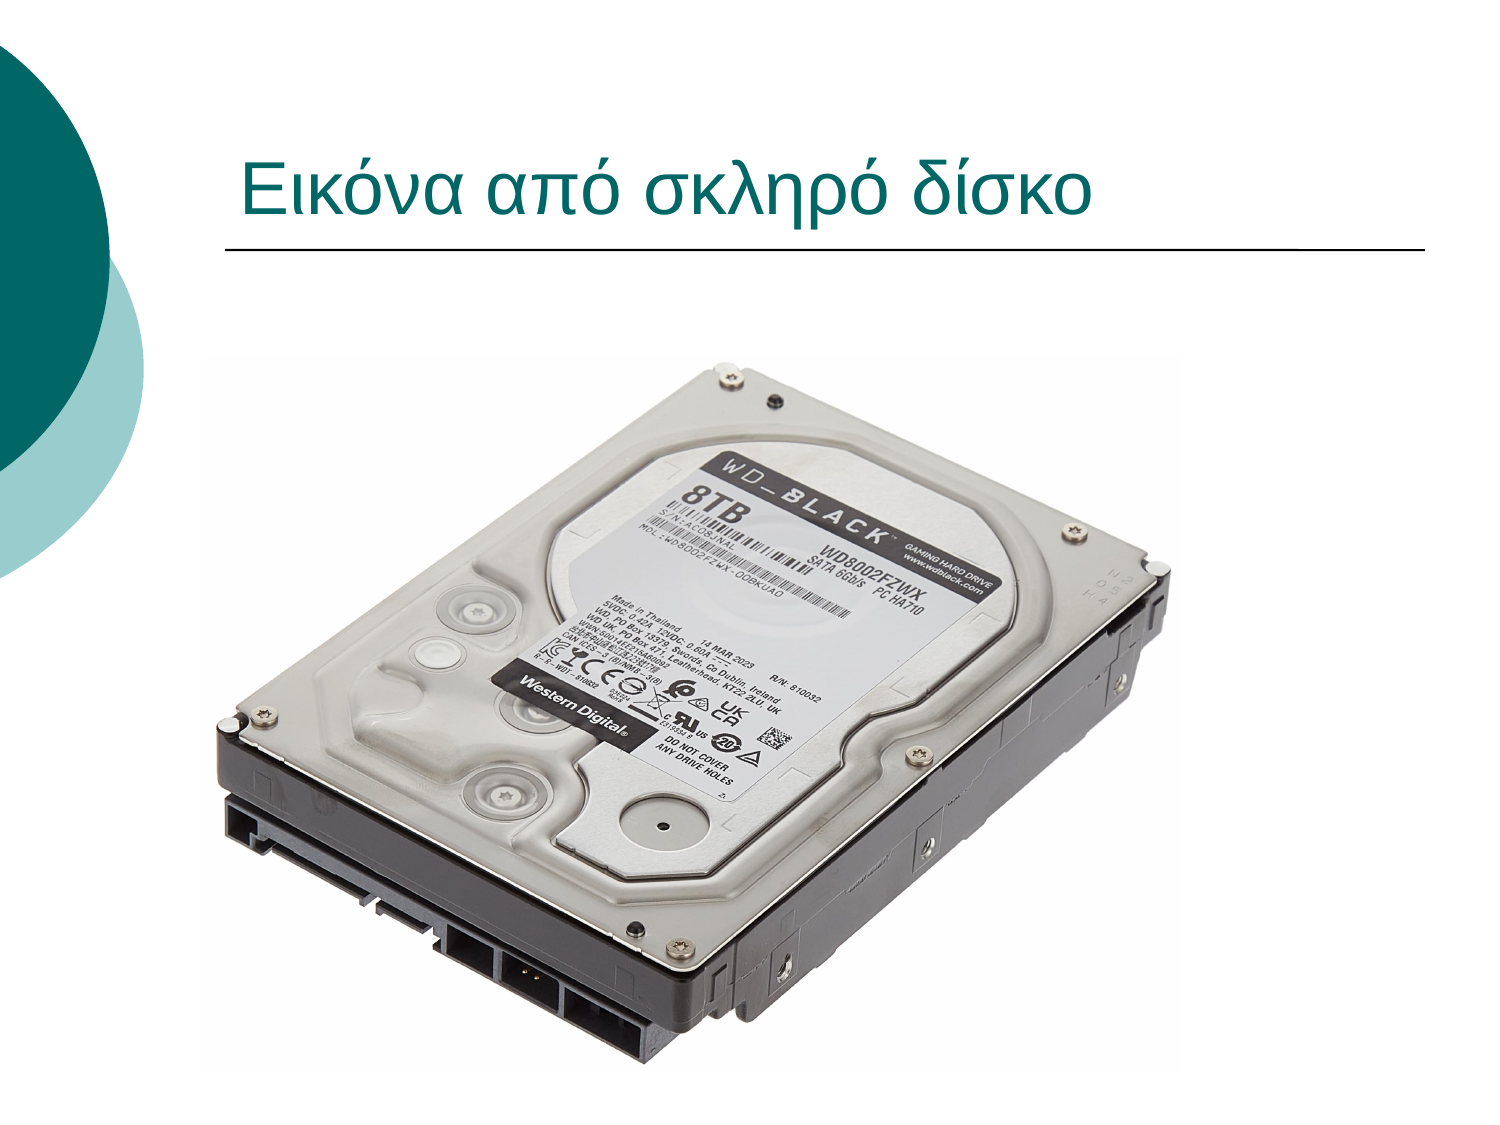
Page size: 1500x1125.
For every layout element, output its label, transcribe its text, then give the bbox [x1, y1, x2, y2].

title Εικόνα από σκληρό δίσκο [224, 49, 1425, 237]
picture [206, 354, 1182, 1072]
